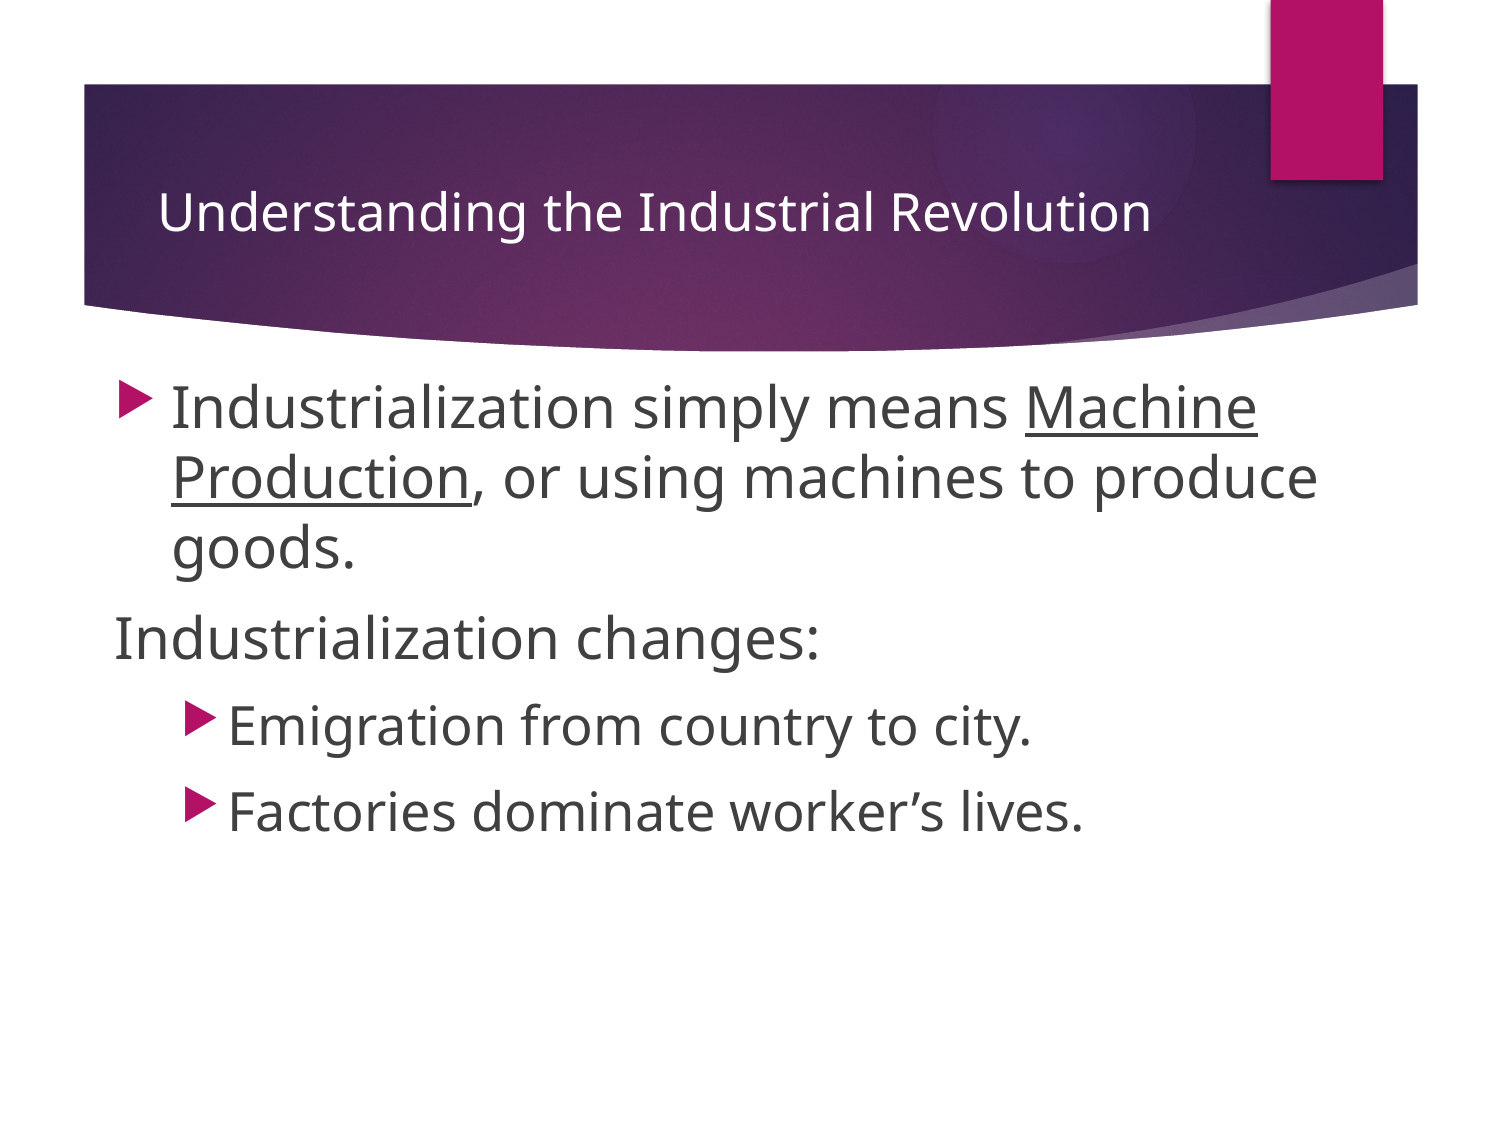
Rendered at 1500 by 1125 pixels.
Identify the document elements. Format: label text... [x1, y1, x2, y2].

list Industrialization simply means Machine Production, or using machines to produce goods. Industrialization changes: Emigration from country to city. Factories dominate worker’s lives. [99, 362, 1463, 1100]
title Understanding the Industrial Revolution [142, 152, 1183, 269]
